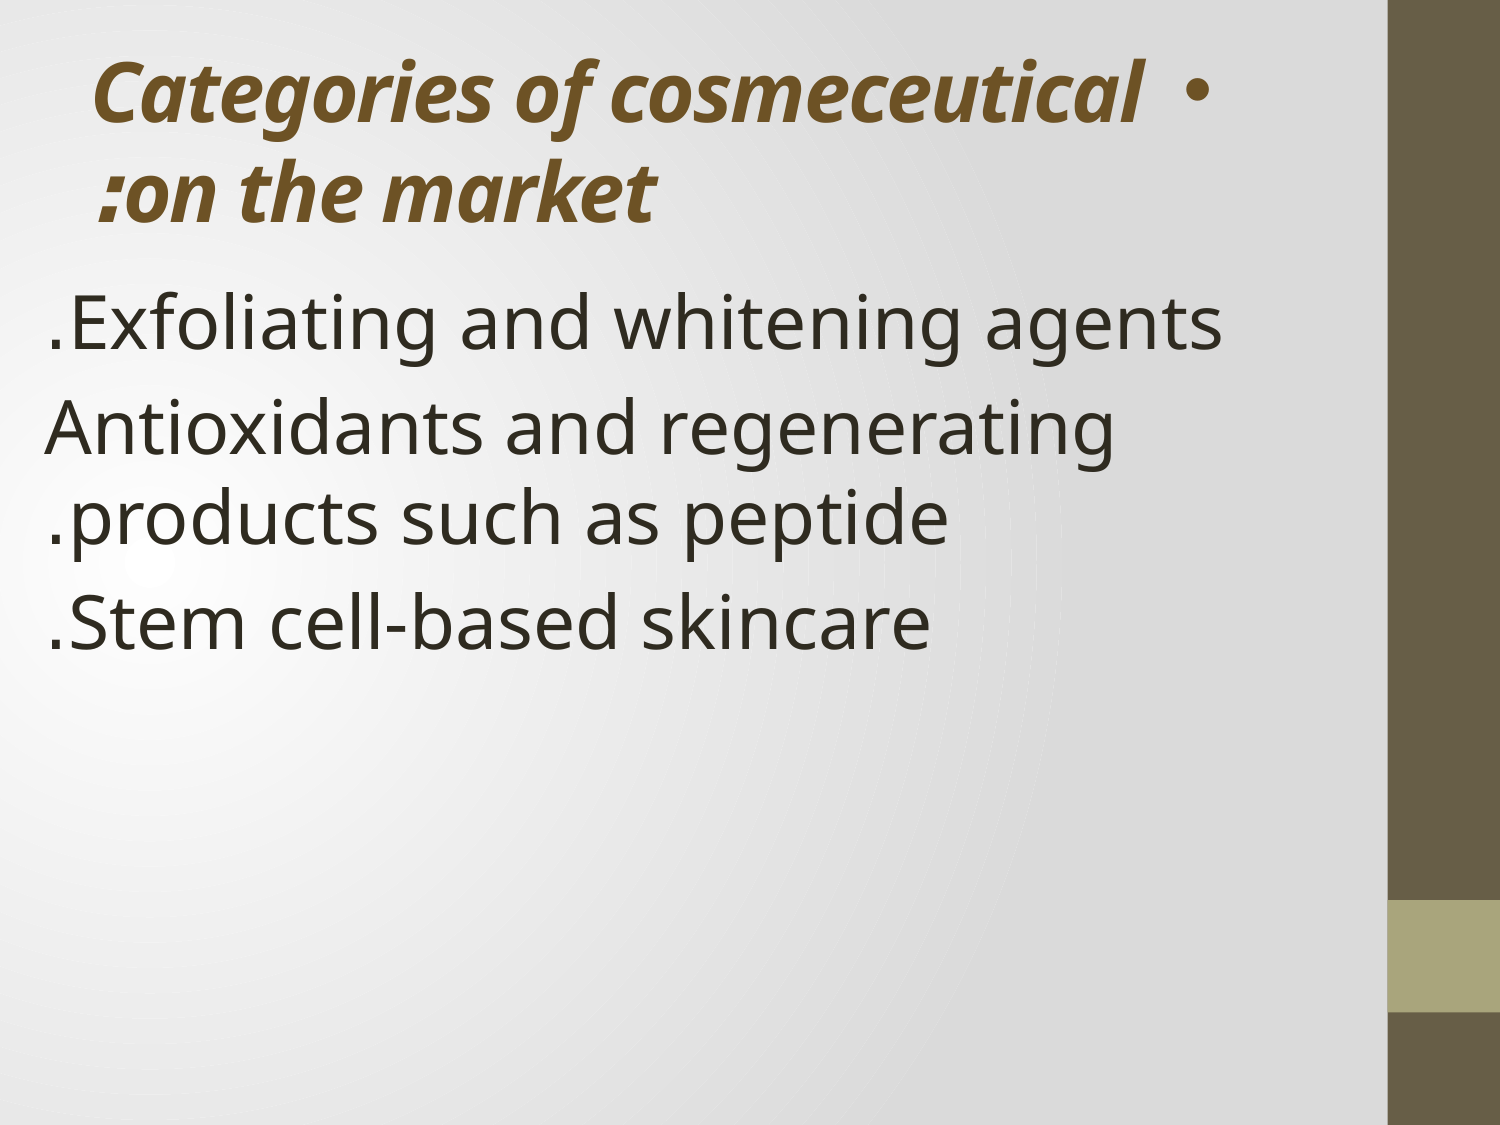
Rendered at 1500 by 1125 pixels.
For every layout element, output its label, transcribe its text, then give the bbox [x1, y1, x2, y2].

list Exfoliating and whitening agents. Antioxidants and regenerating products such as peptide. Stem cell-based skincare. [29, 267, 1377, 1050]
title Categories of cosmeceutical on the market: [75, 45, 1325, 233]
